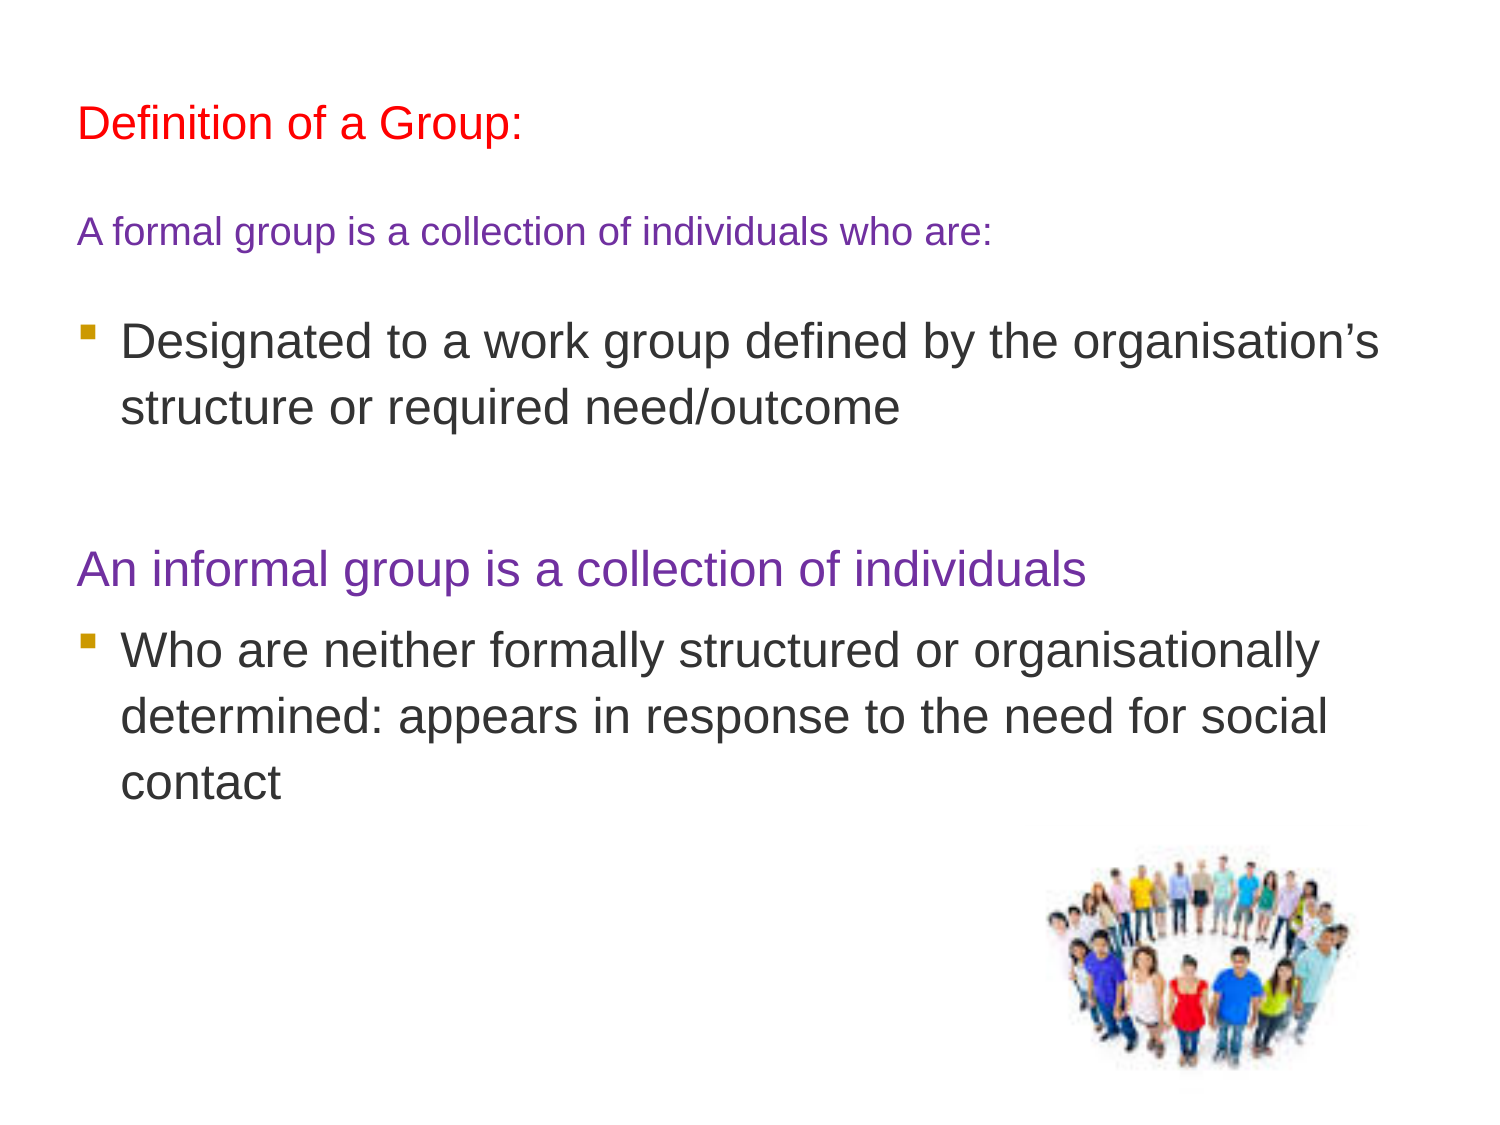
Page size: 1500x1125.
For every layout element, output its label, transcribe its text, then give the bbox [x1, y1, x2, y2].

picture [1024, 824, 1368, 1096]
list Designated to a work group defined by the organisation’s structure or required need/outcome An informal group is a collection of individuals Who are neither formally structured or organisationally determined: appears in response to the need for social contact [76, 302, 1427, 1017]
title Definition of a Group: A formal group is a collection of individuals who are: [76, 91, 1424, 256]
